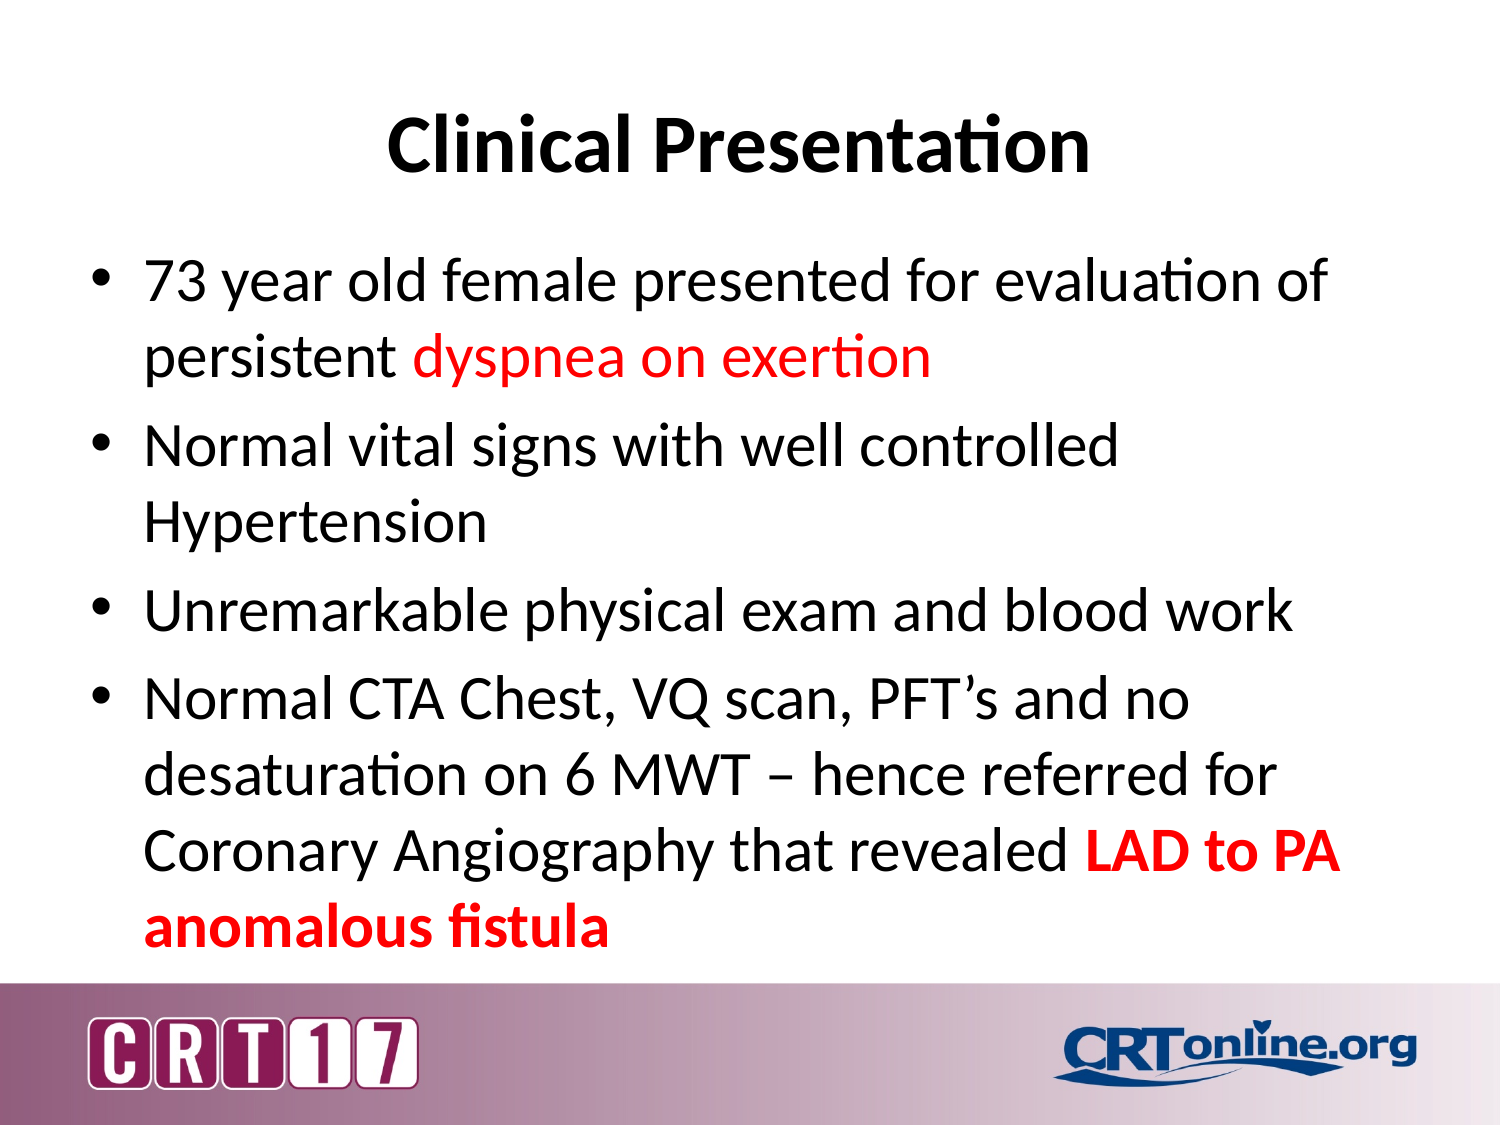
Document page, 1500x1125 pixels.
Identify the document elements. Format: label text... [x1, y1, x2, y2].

list 73 year old female presented for evaluation of persistent dyspnea on exertion Normal vital signs with well controlled Hypertension Unremarkable physical exam and blood work Normal CTA Chest, VQ scan, PFT’s and no desaturation on 6 MWT – hence referred for Coronary Angiography that revealed LAD to PA anomalous fistula [75, 231, 1425, 974]
title Clinical Presentation [75, 45, 1425, 231]
picture [0, 0, 1500, 1125]
